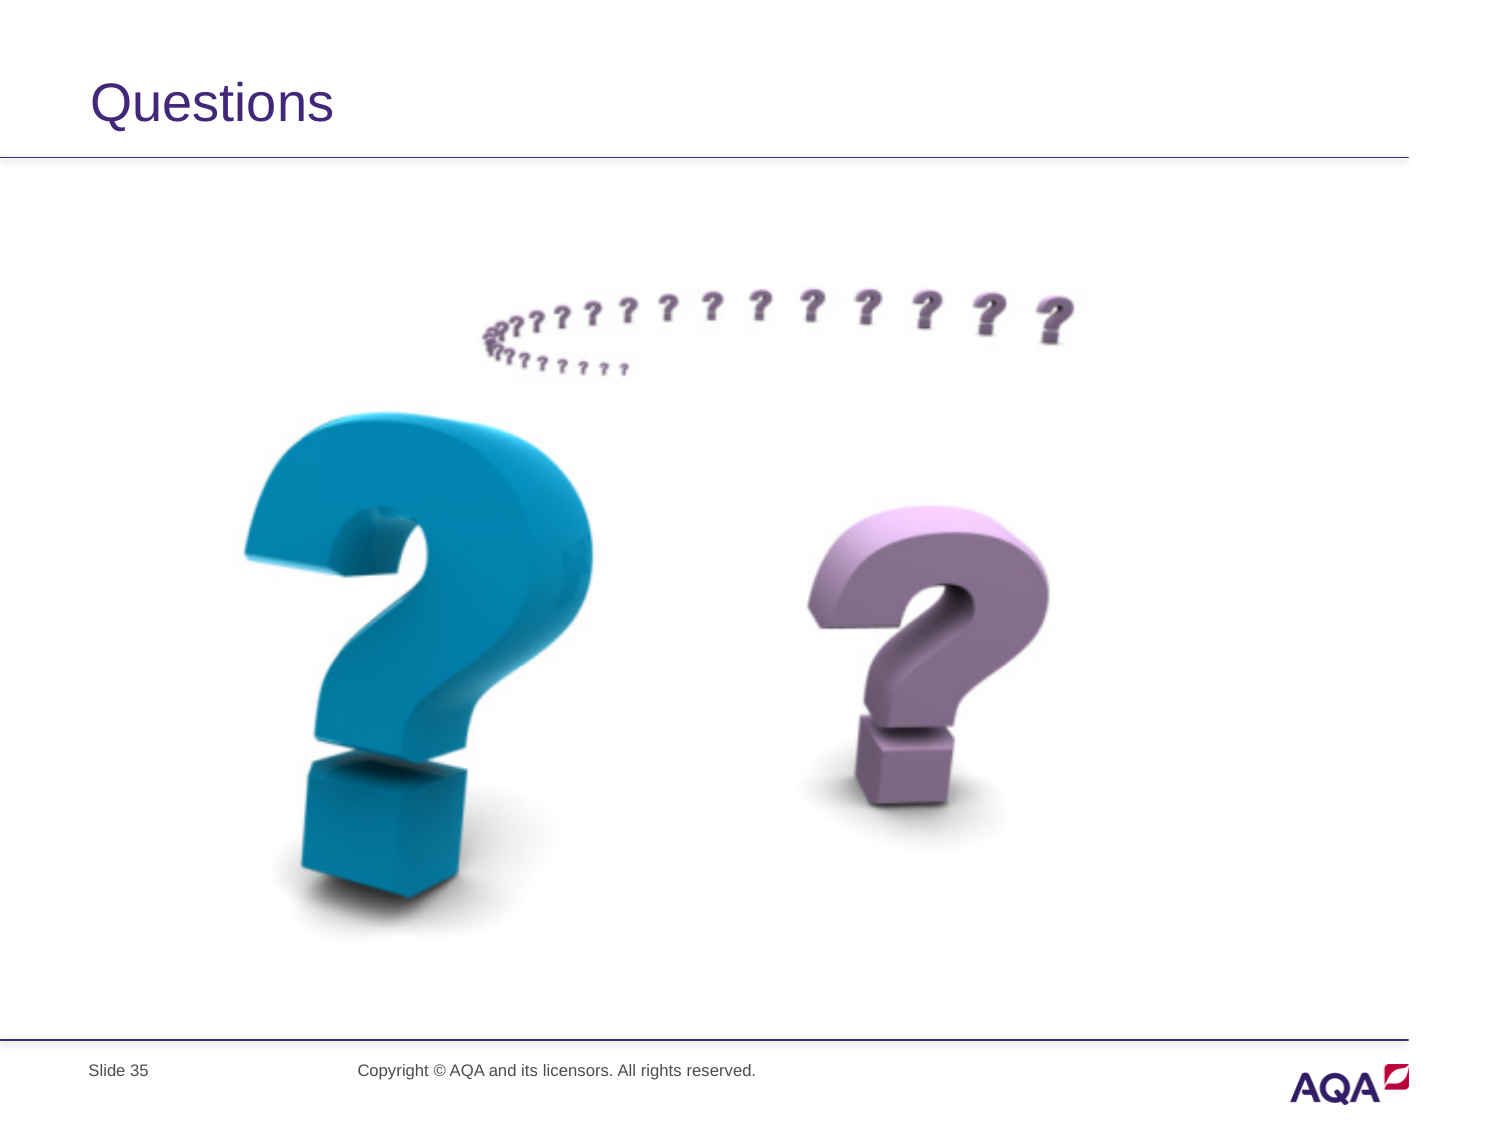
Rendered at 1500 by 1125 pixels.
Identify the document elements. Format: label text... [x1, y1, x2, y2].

title Questions [75, 66, 1425, 145]
text_box Copyright © AQA and its licensors. All rights reserved. [342, 1052, 782, 1092]
picture [116, 253, 1098, 990]
text_box Slide 35 [73, 1052, 307, 1110]
picture [1290, 1064, 1409, 1105]
